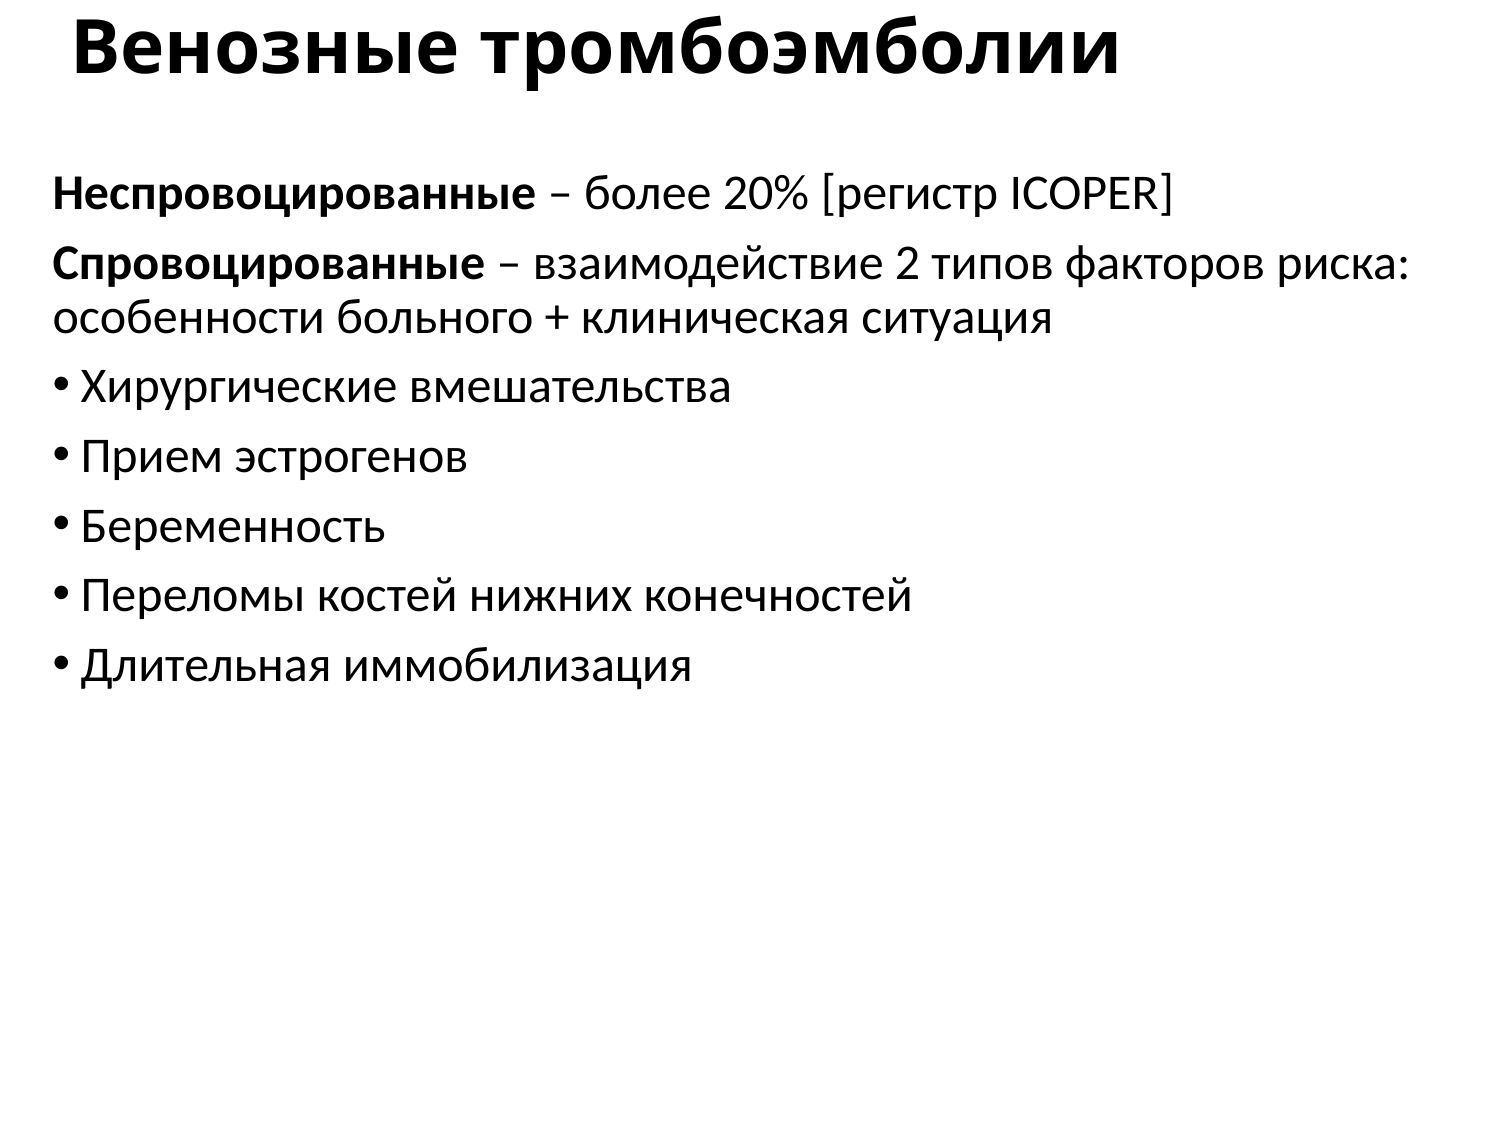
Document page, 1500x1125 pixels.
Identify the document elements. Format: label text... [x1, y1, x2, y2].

title Венозные тромбоэмболии [55, 0, 1372, 123]
list Неспровоцированные – более 20% [регистр ICOPER] Спровоцированные – взаимодействие 2 типов факторов риска: особенности больного + клиническая ситуация Хирургические вмешательства Прием эстрогенов Беременность Переломы костей нижних конечностей Длительная иммобилизация [37, 158, 1472, 963]
